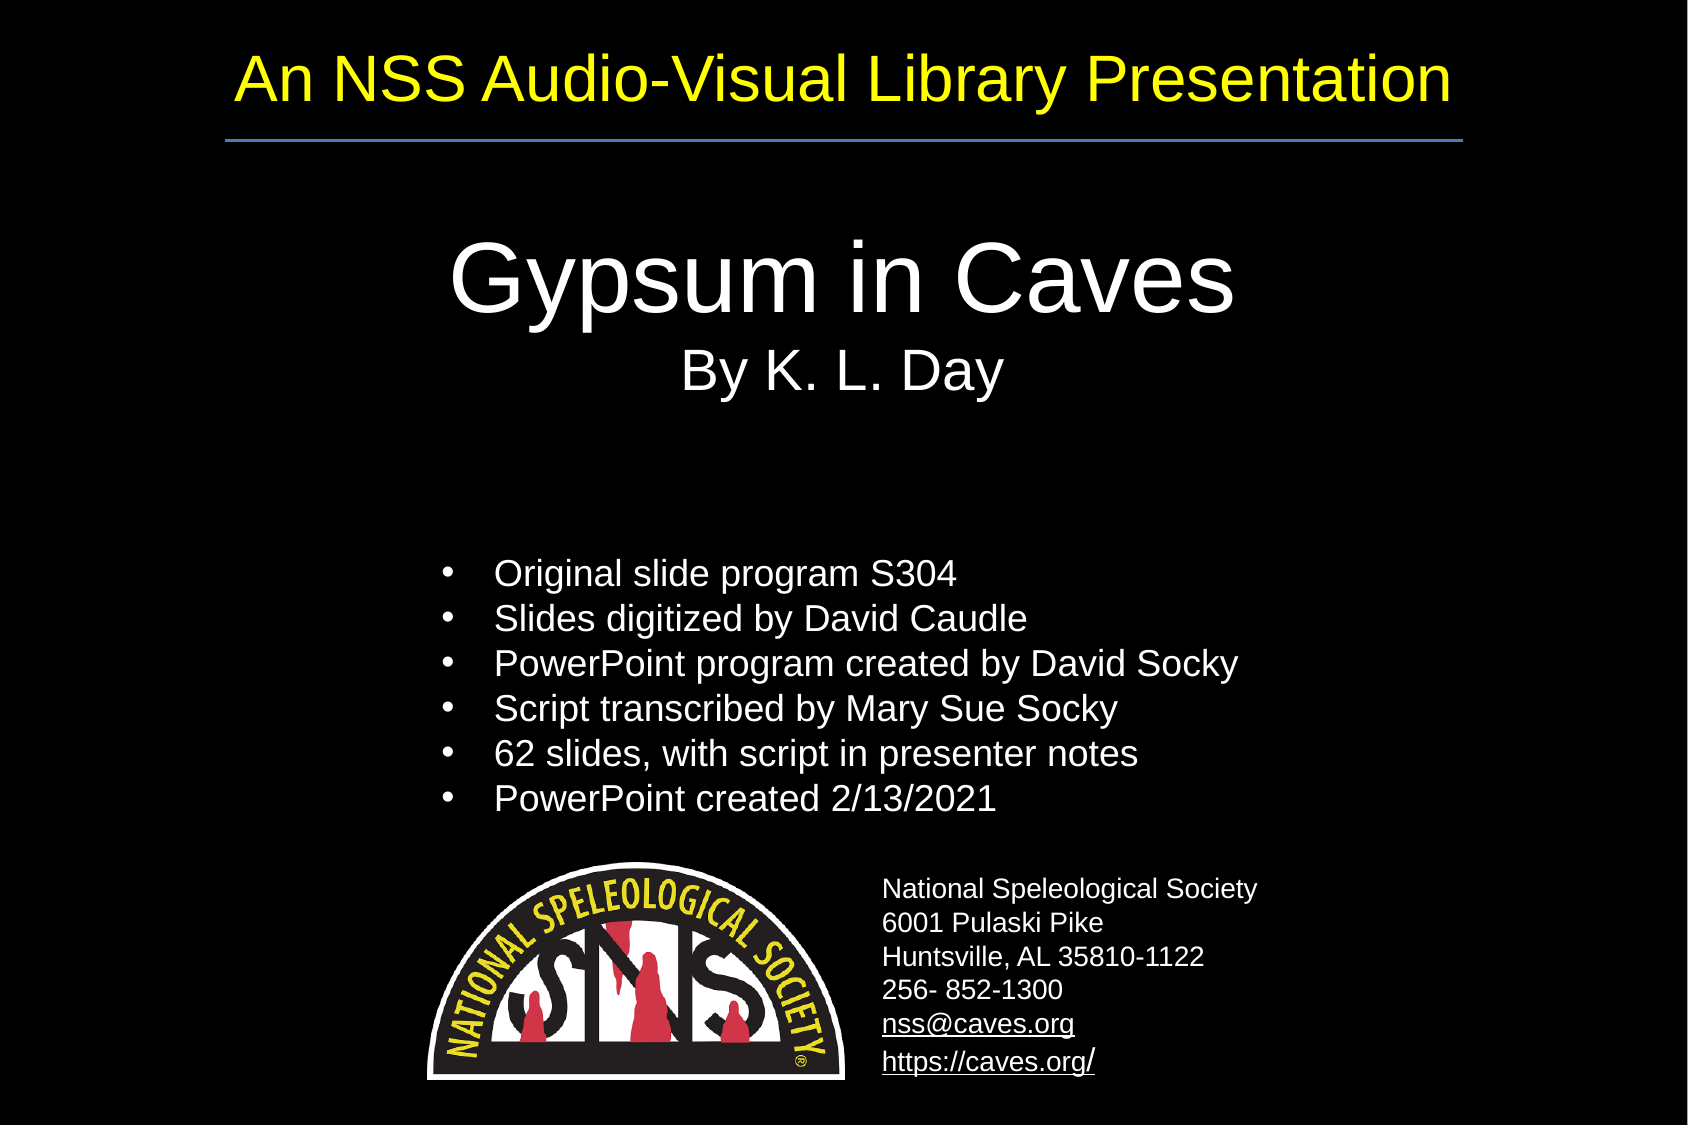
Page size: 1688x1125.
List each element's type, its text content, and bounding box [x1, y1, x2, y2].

text_box National Speleological Society 6001 Pulaski Pike Huntsville, AL 35810-1122 256- 852-1300 nss@caves.org https://caves.org/ [867, 863, 1273, 1086]
picture [426, 862, 845, 1081]
text_box Gypsum in Caves By K. L. Day [0, 204, 1688, 410]
text_box An NSS Audio-Visual Library Presentation [0, 28, 1688, 122]
text_box Original slide program S304 Slides digitized by David Caudle PowerPoint program created by David Socky Script transcribed by Mary Sue Socky 62 slides, with script in presenter notes PowerPoint created 2/13/2021 [426, 542, 1254, 827]
